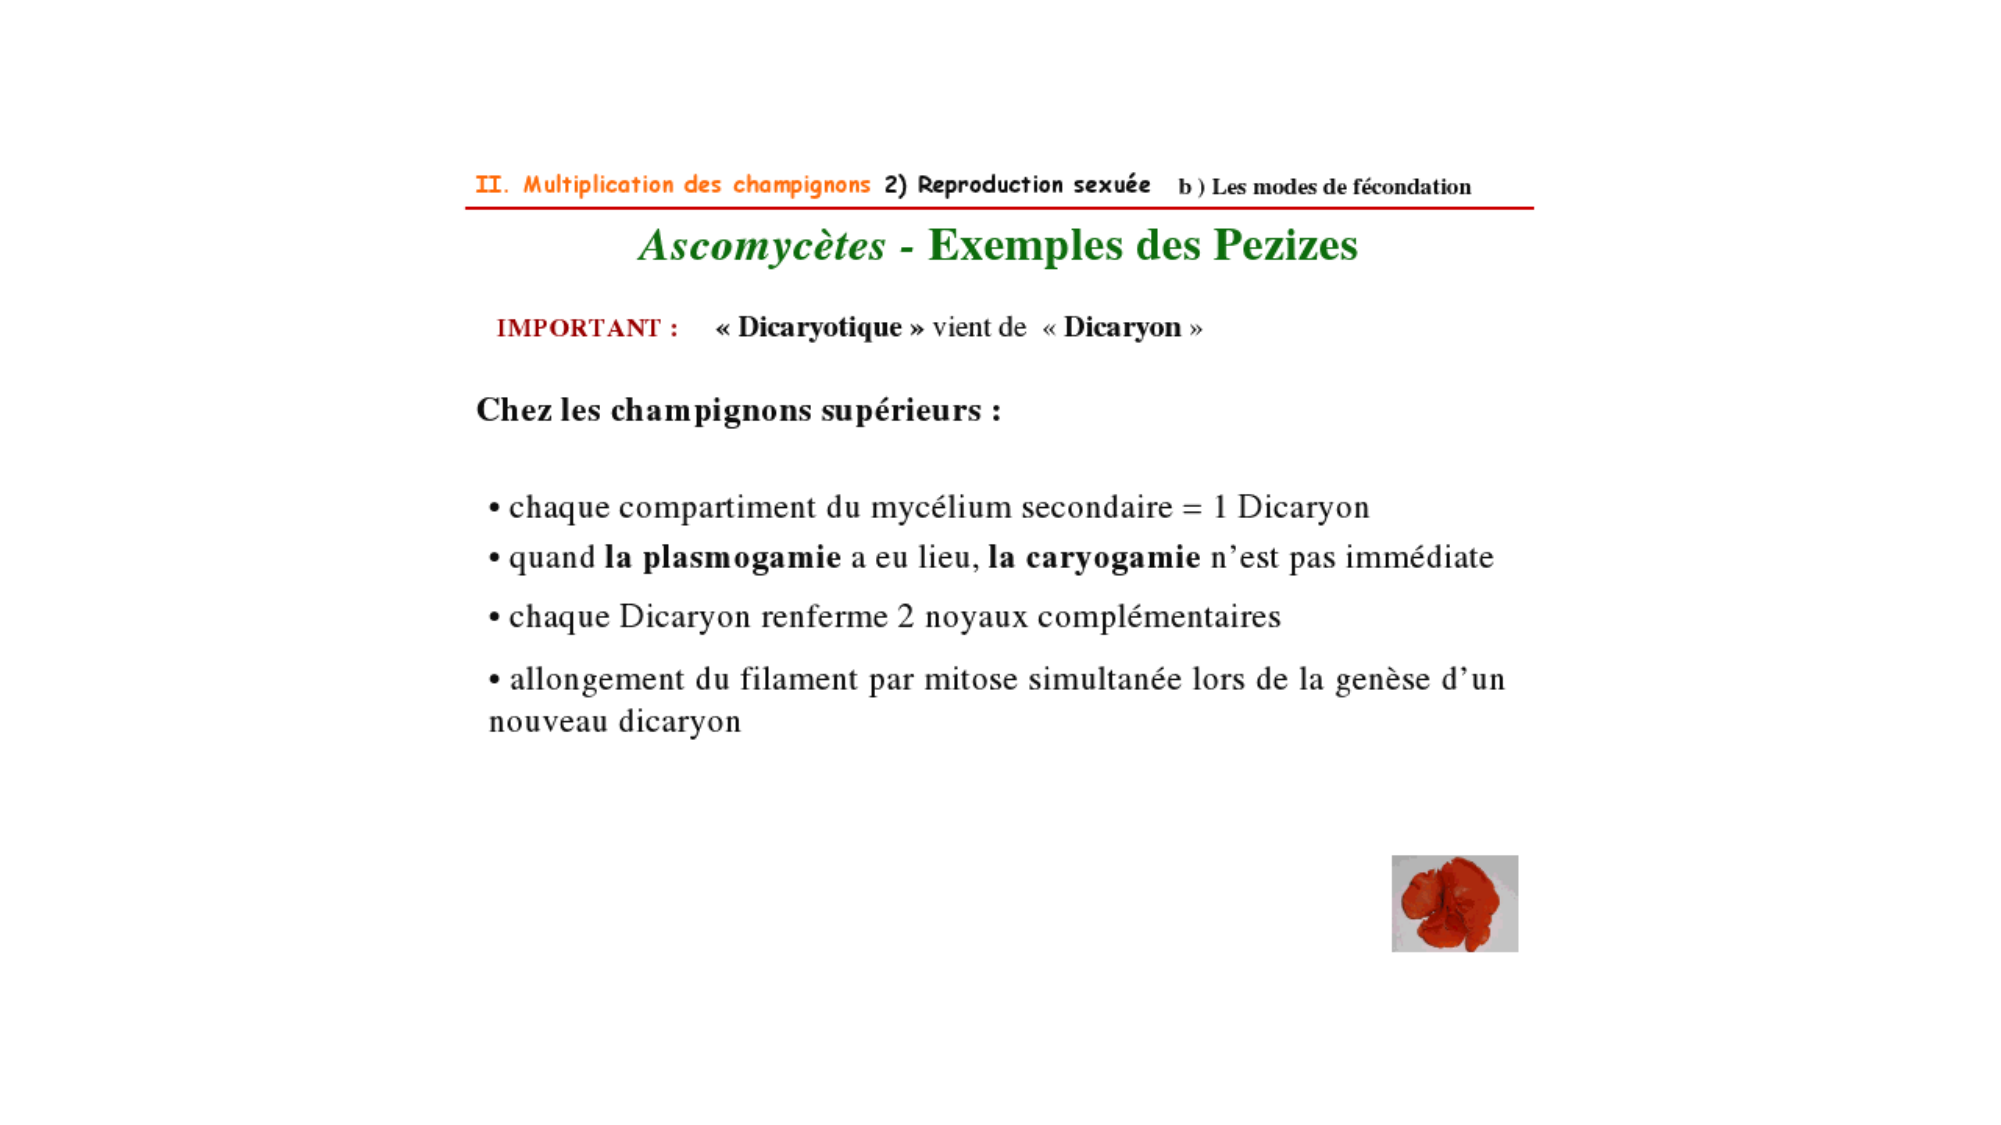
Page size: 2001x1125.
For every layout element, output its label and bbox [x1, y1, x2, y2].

picture [374, 121, 1625, 1004]
